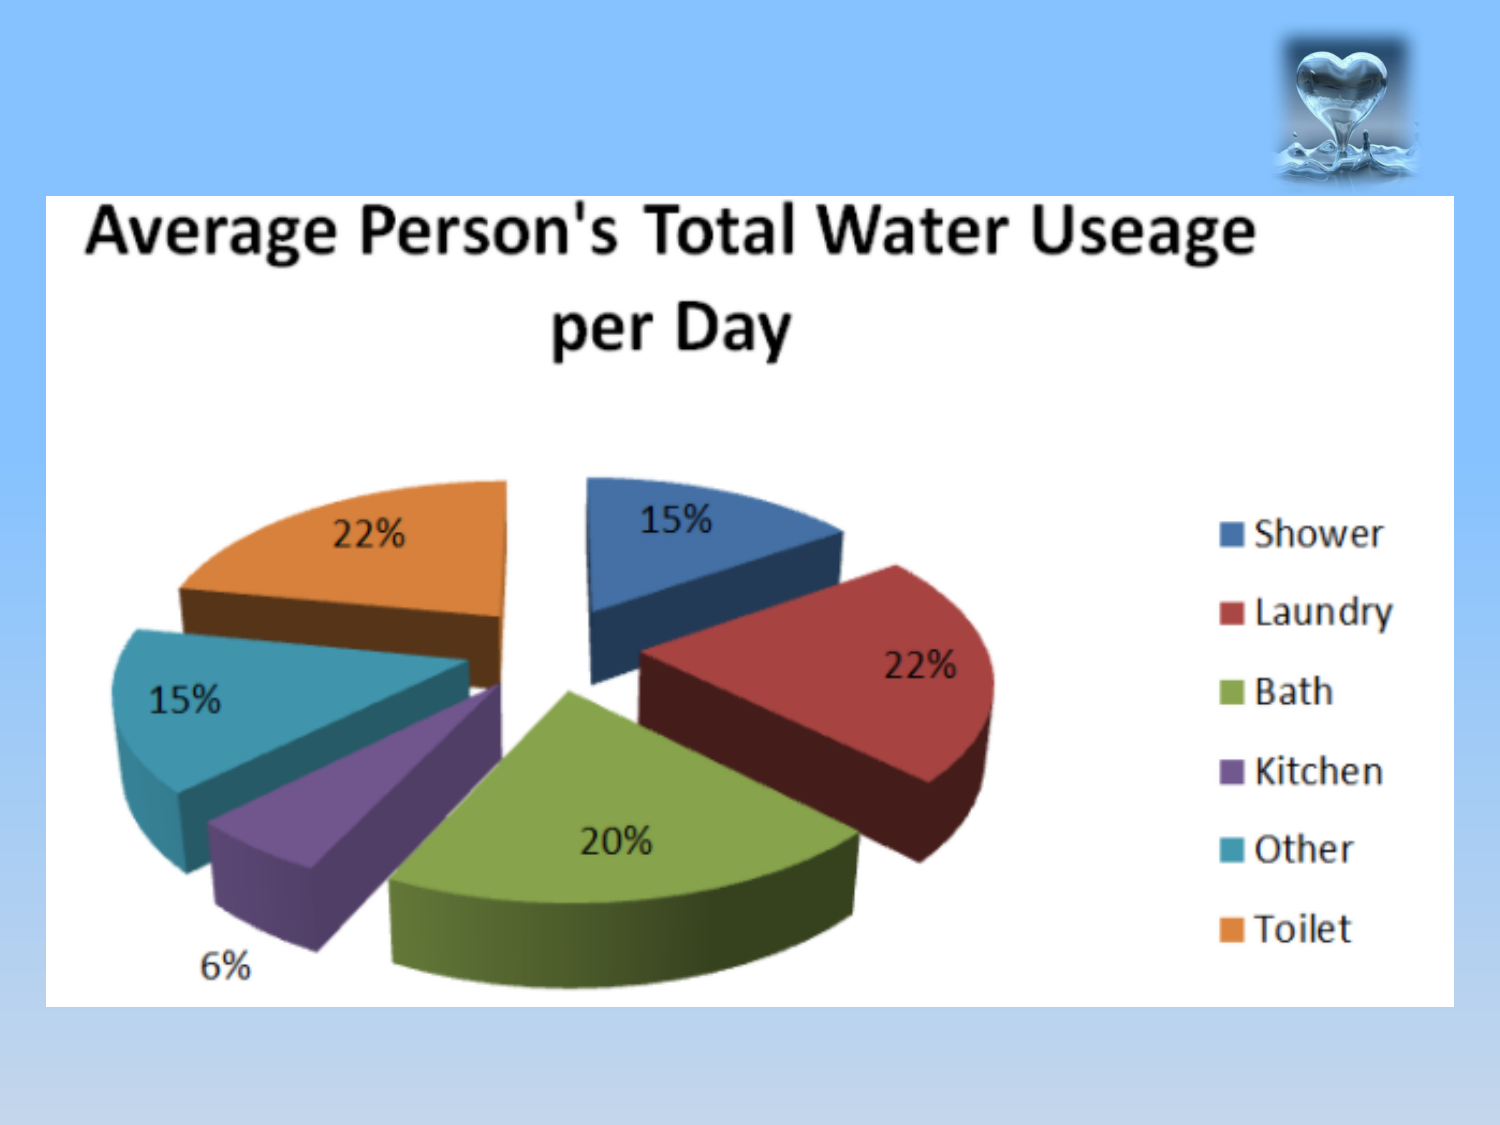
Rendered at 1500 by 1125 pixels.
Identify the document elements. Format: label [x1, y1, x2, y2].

picture [45, 20, 1455, 1007]
